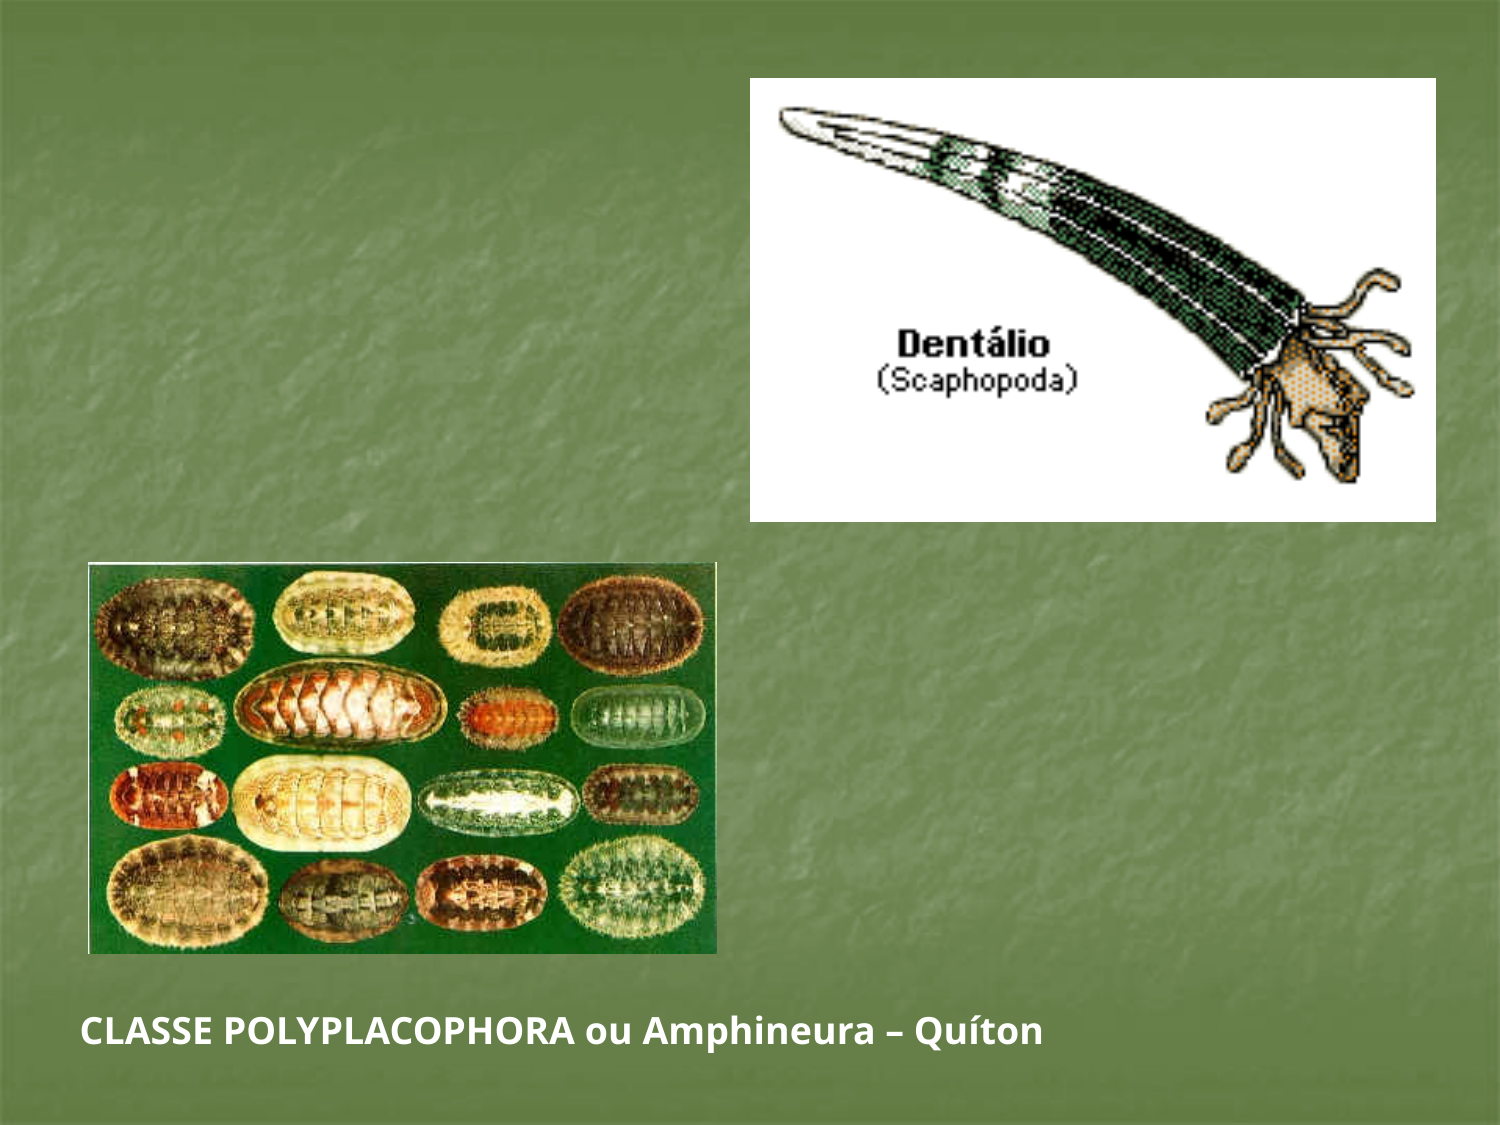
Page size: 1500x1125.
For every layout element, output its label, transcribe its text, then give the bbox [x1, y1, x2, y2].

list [749, 77, 1436, 522]
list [88, 562, 717, 954]
text_box CLASSE POLYPLACOPHORA ou Amphineura – Quíton [64, 999, 1093, 1060]
